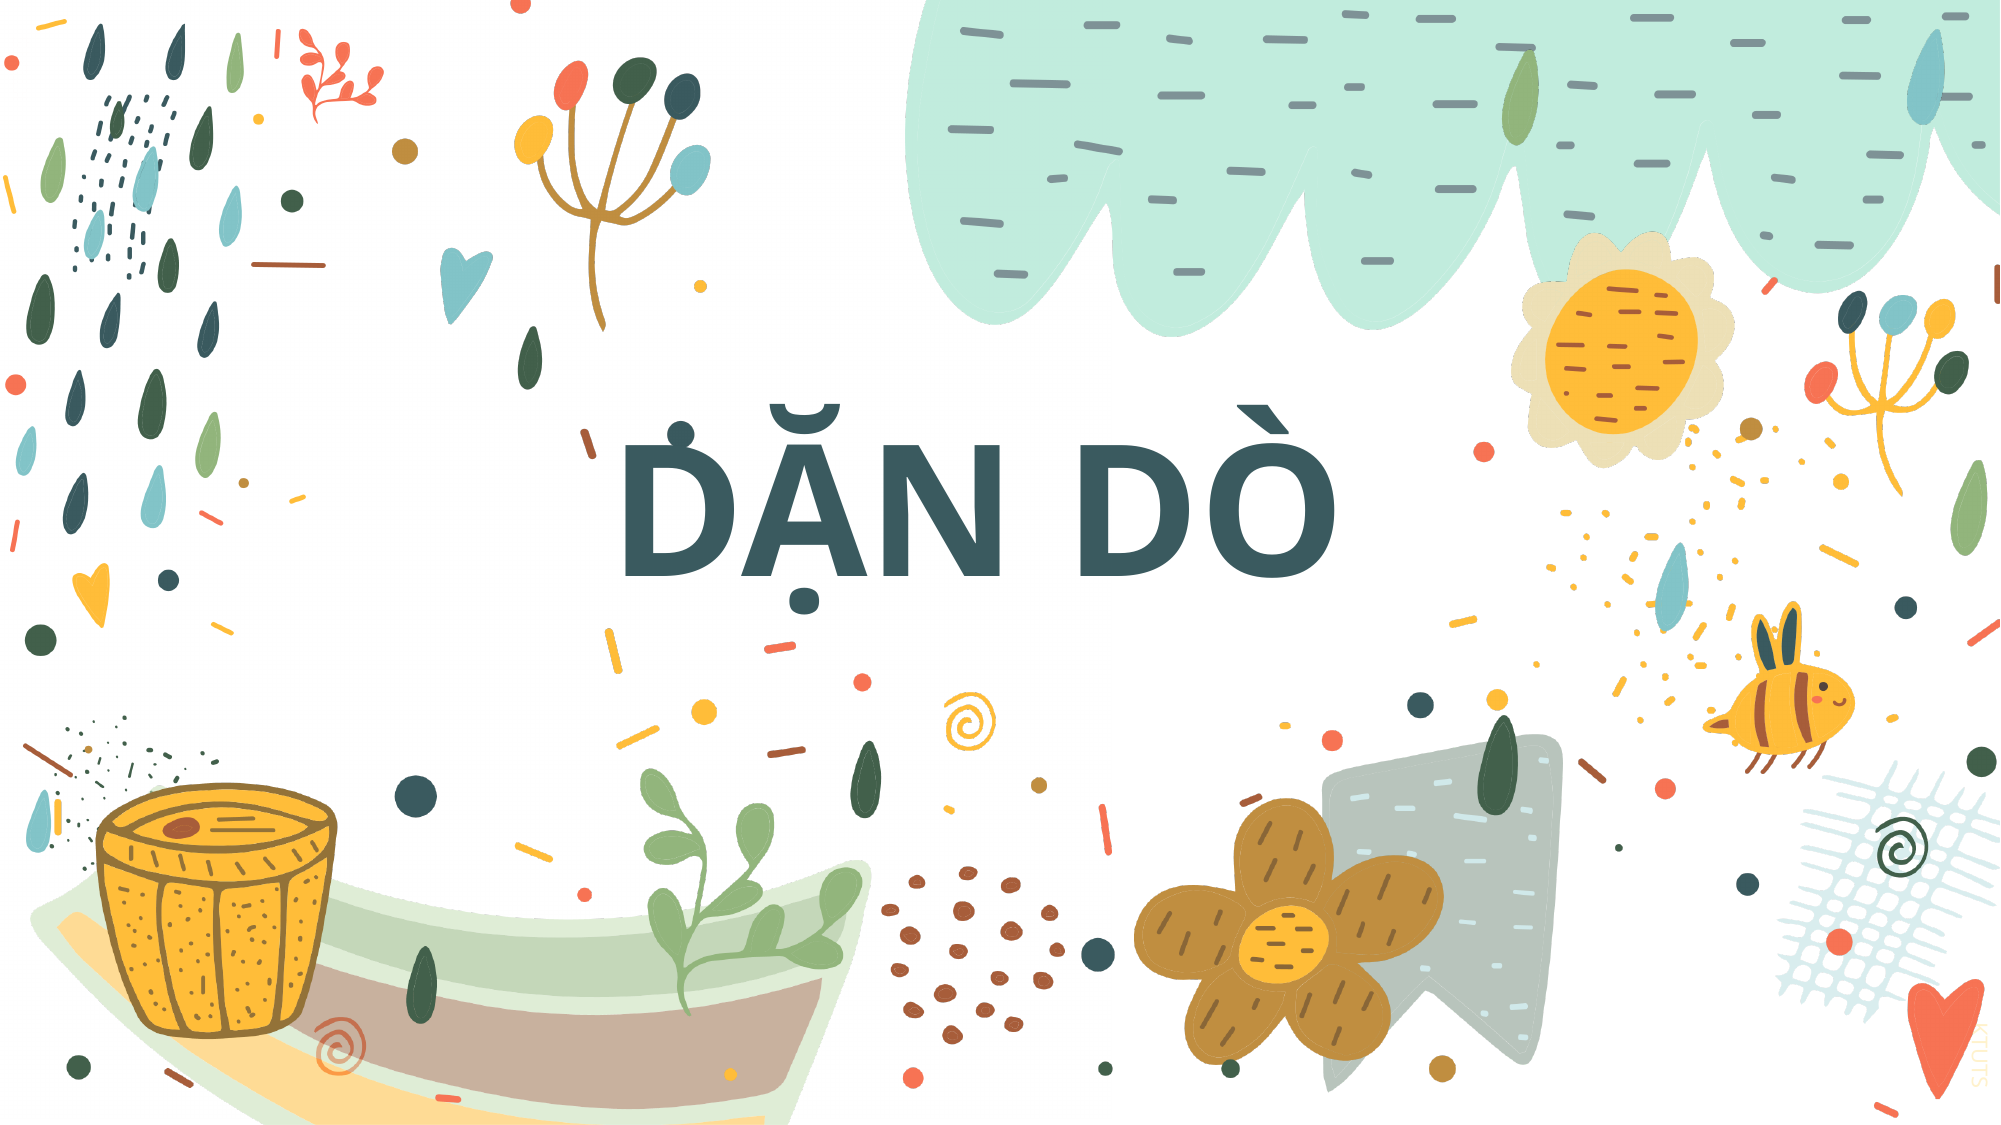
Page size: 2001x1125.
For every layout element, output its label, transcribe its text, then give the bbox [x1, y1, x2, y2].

picture [0, 0, 2000, 1125]
text_box DẶN DÒ [1112, 386, 1361, 621]
